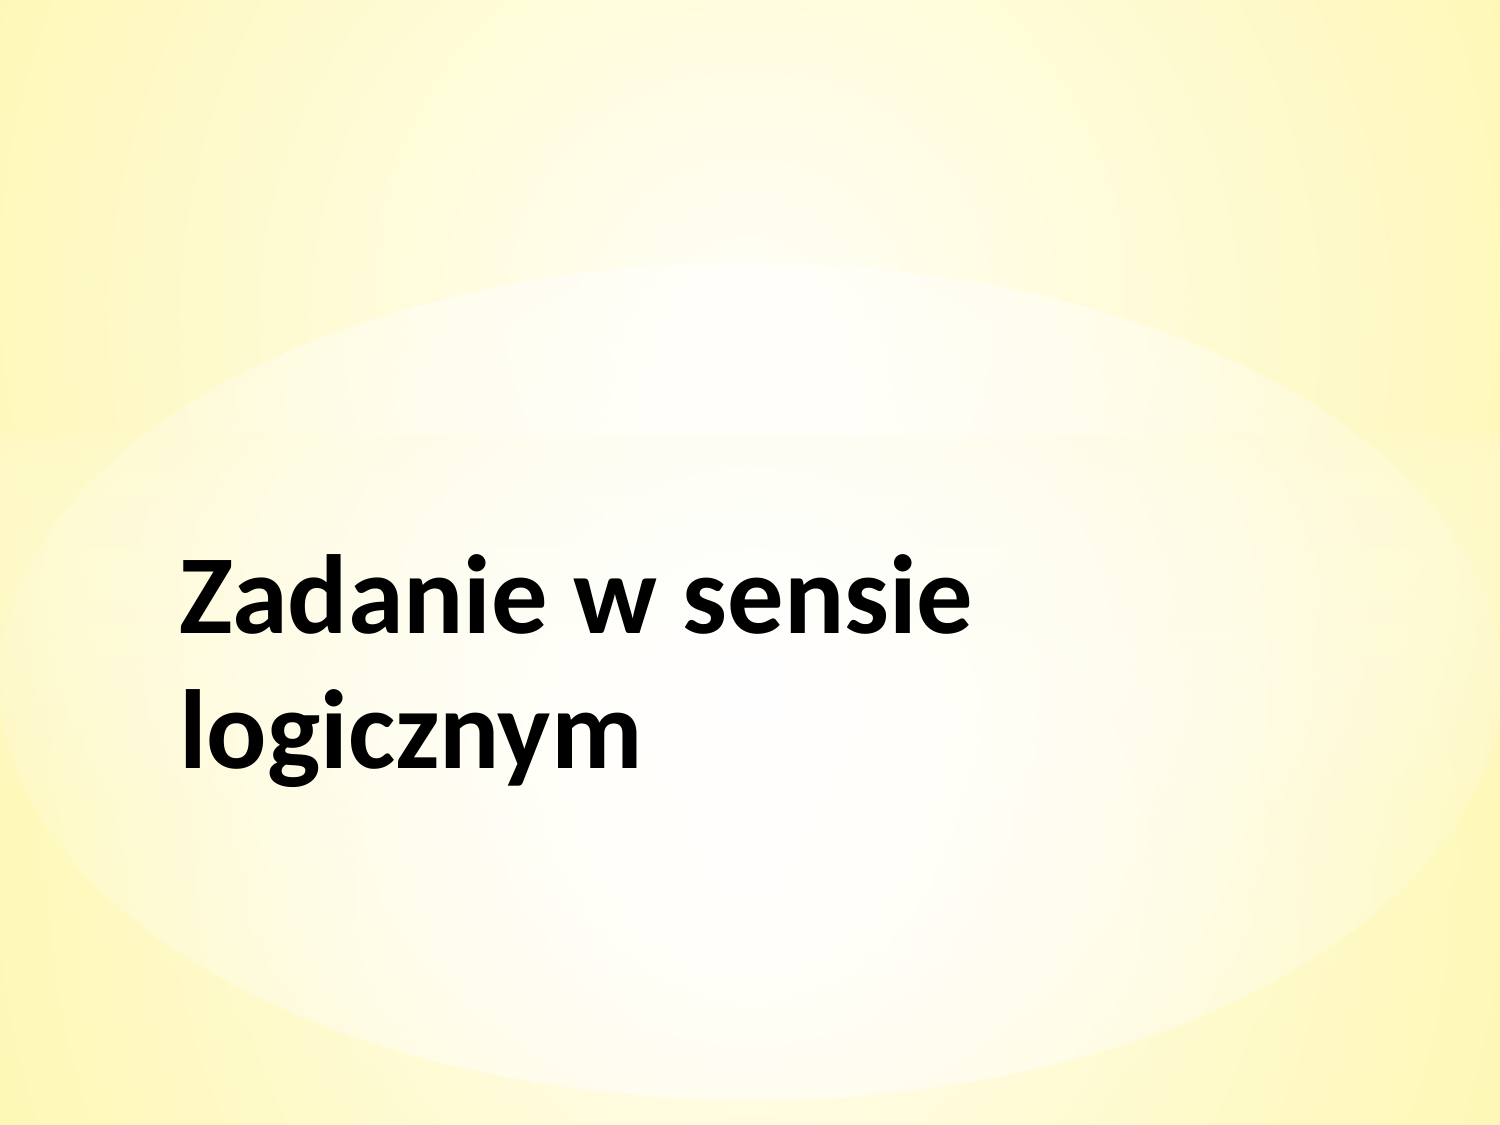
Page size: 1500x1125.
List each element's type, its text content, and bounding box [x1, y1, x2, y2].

title Zadanie w sensie logicznym [134, 513, 1312, 808]
